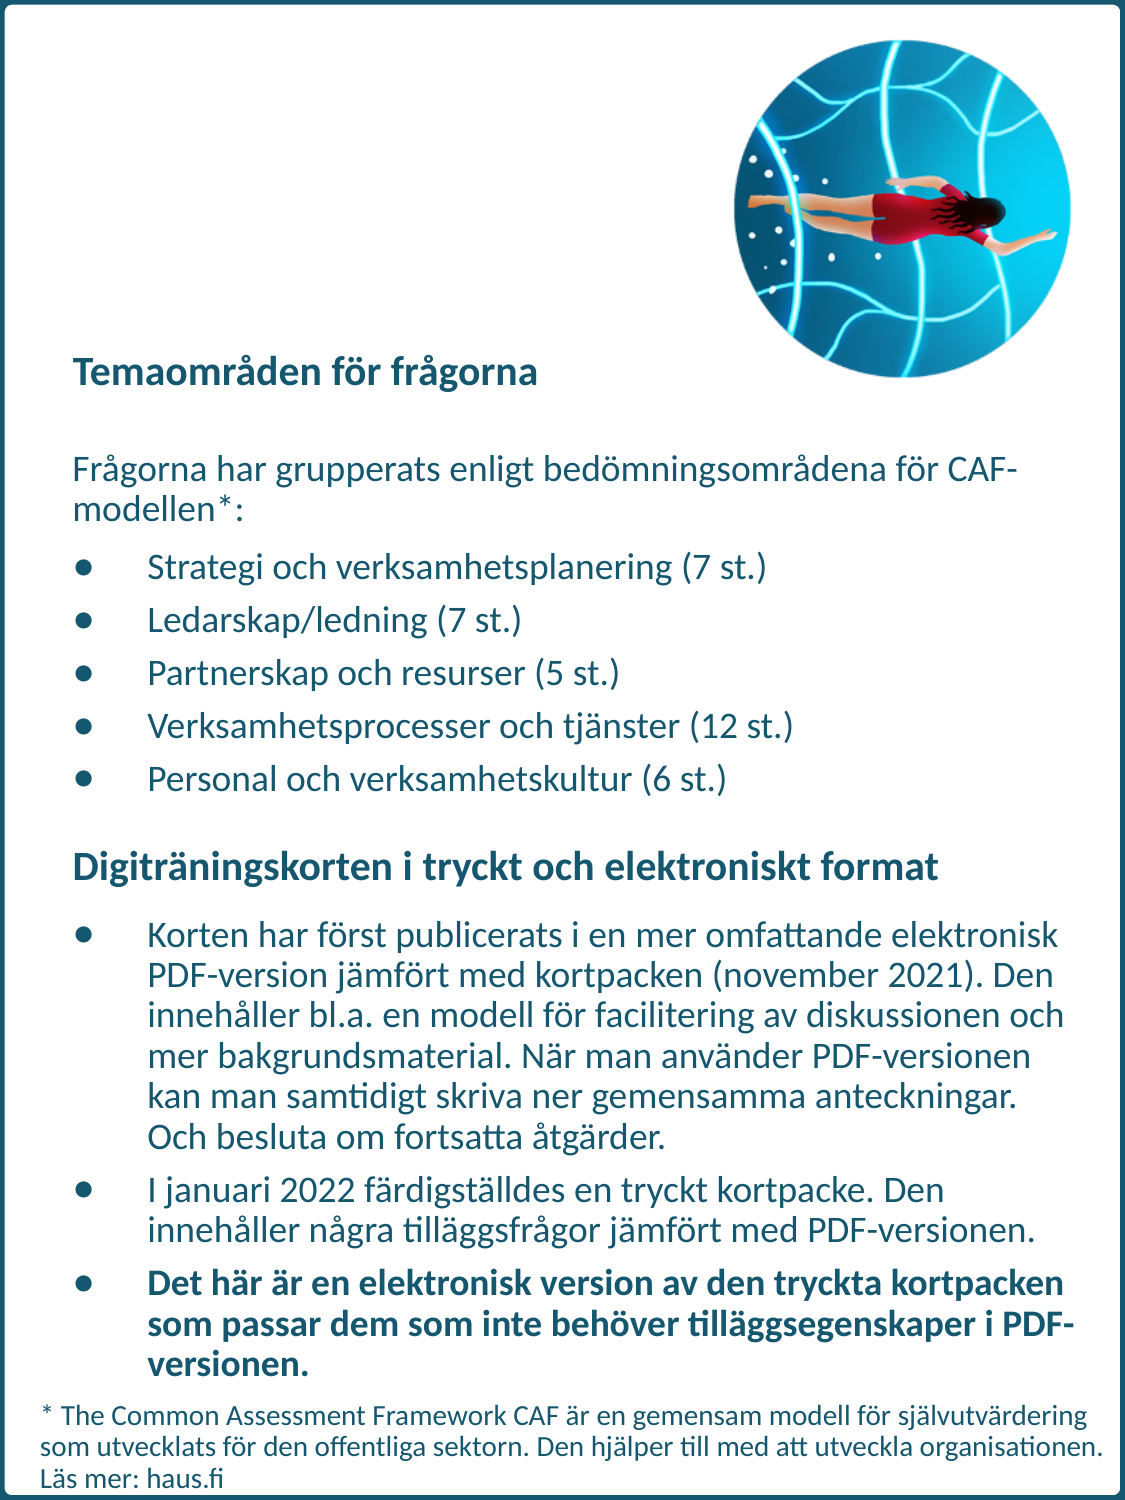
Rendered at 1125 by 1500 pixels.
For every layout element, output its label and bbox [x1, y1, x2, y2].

text_box [0, 0, 1125, 1500]
